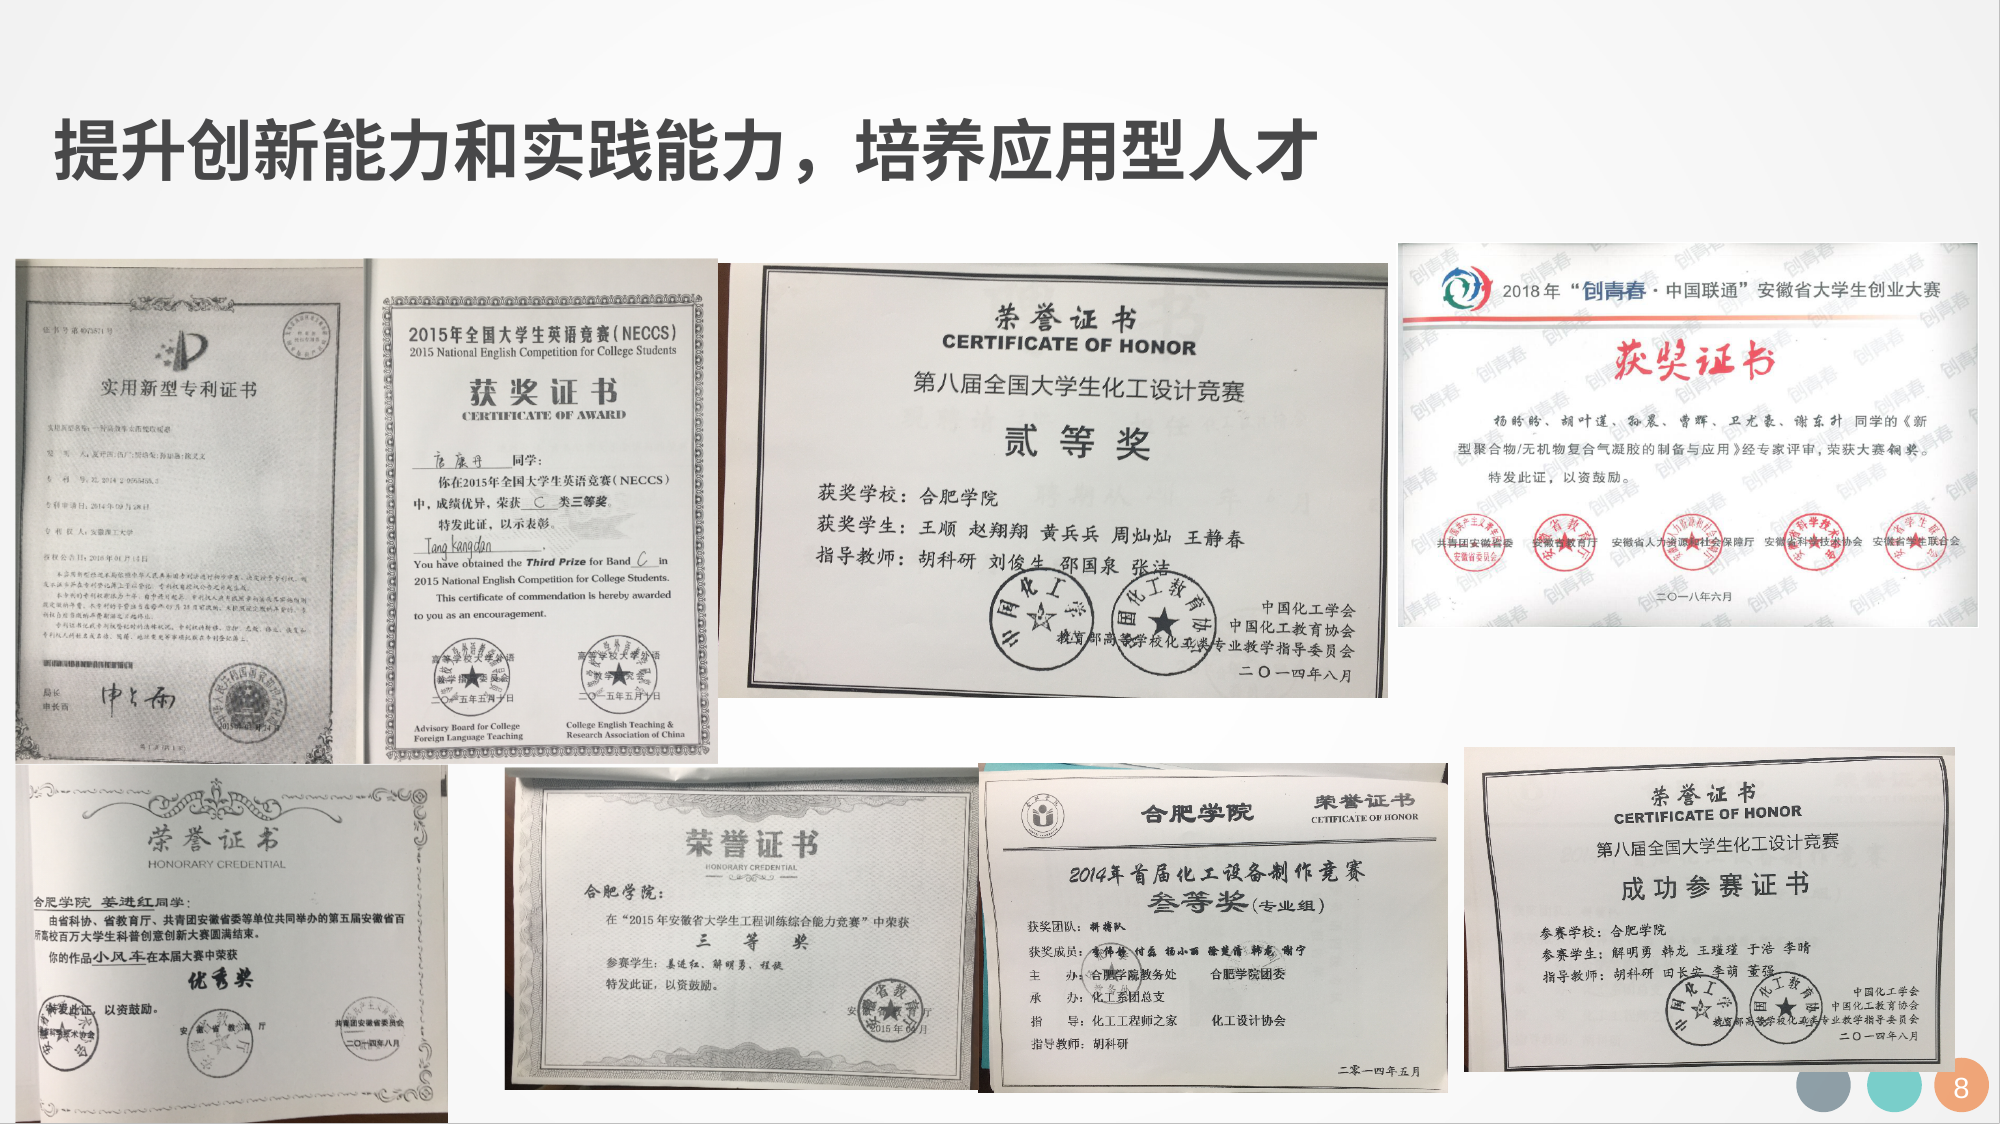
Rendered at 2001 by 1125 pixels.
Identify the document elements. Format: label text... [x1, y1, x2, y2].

text_box [1396, 242, 1979, 628]
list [716, 262, 1388, 699]
picture [0, 0, 2001, 1125]
text_box 提升创新能力和实践能力，培养应用型人才 [38, 101, 1889, 196]
